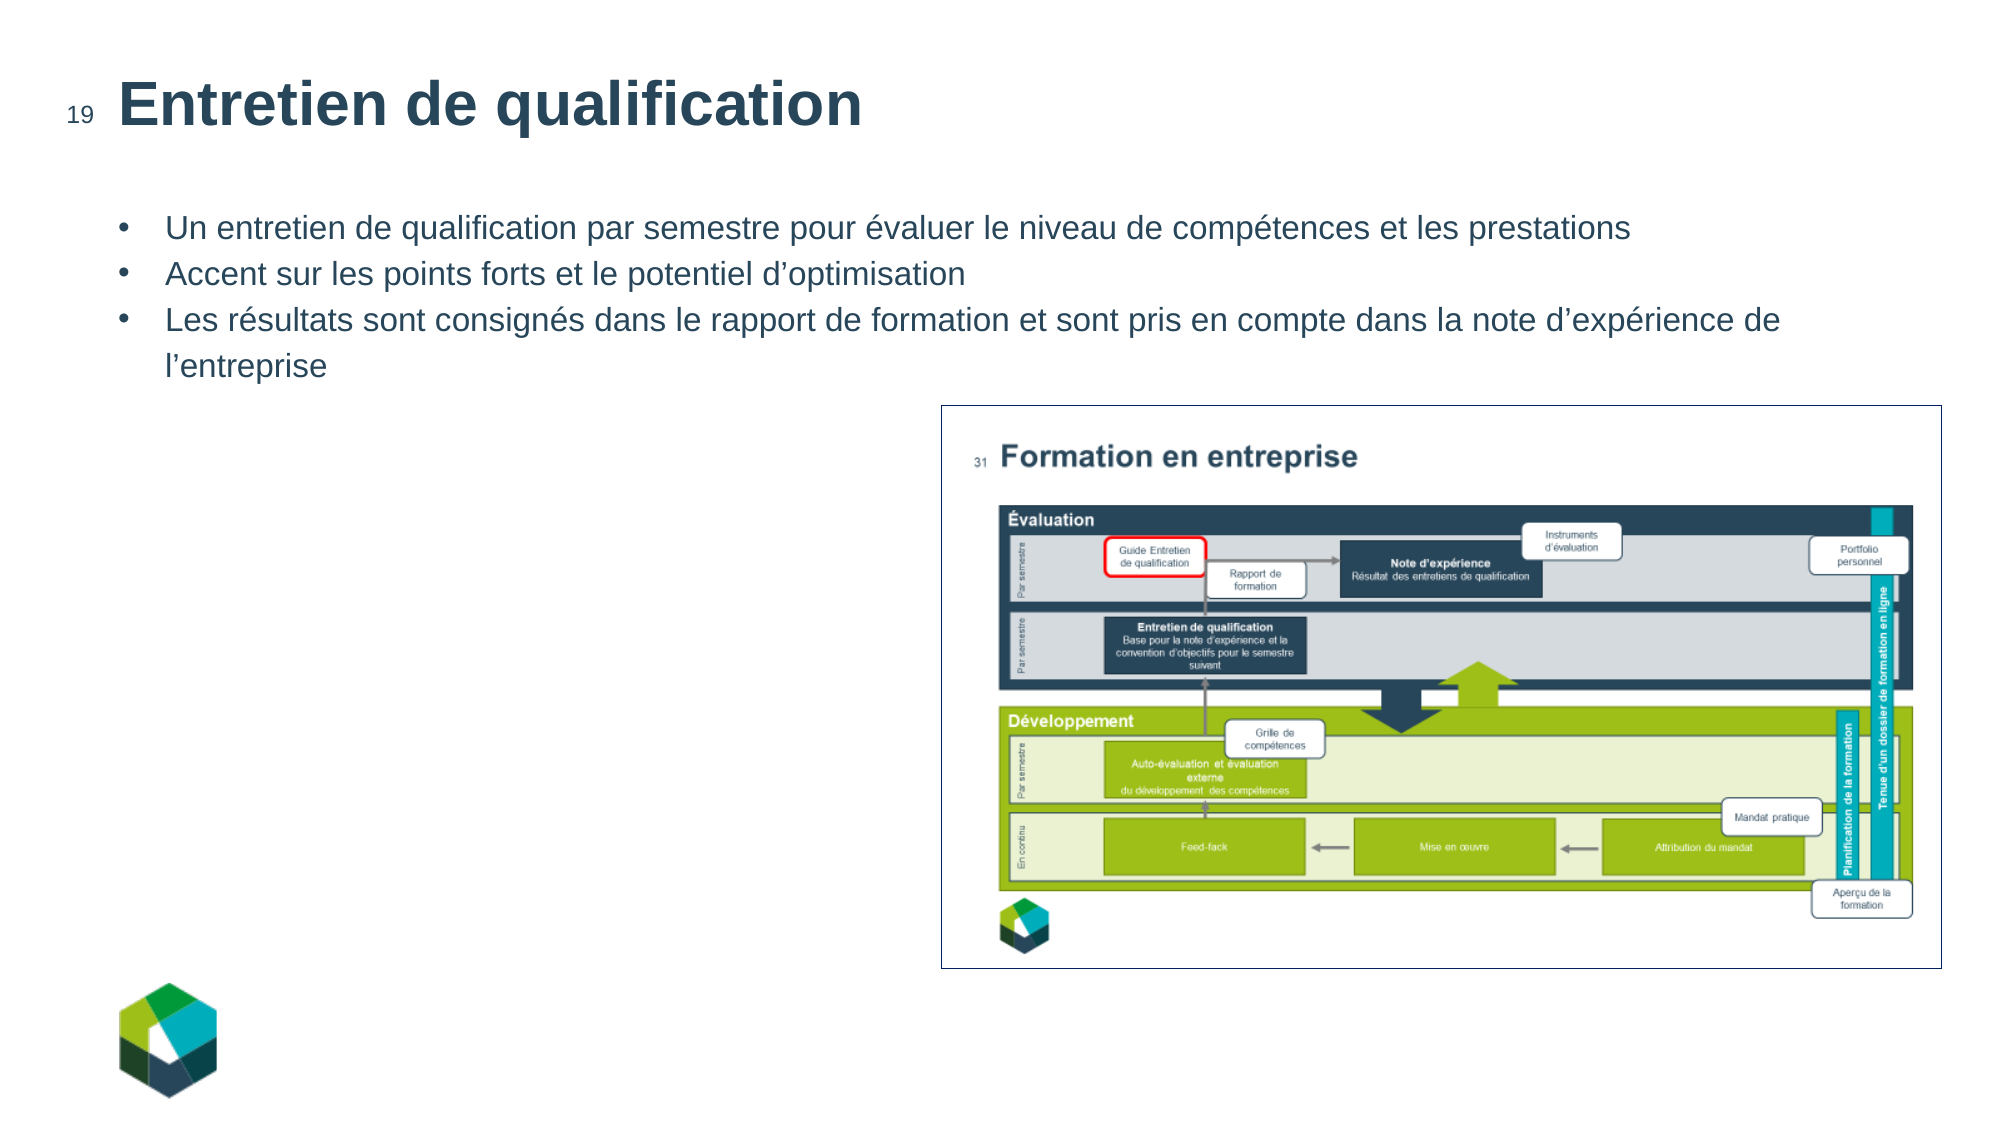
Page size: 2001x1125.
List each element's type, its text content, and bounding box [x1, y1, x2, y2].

title Entretien de qualification [118, 70, 1942, 166]
slide_number 19 [0, 97, 95, 129]
picture [941, 405, 1942, 969]
list Un entretien de qualification par semestre pour évaluer le niveau de compétences et les prestations Accent sur les points forts et le potentiel d’optimisation Les résultats sont consignés dans le rapport de formation et sont pris en compte dans la note d’expérience de l’entreprise [118, 200, 1942, 969]
